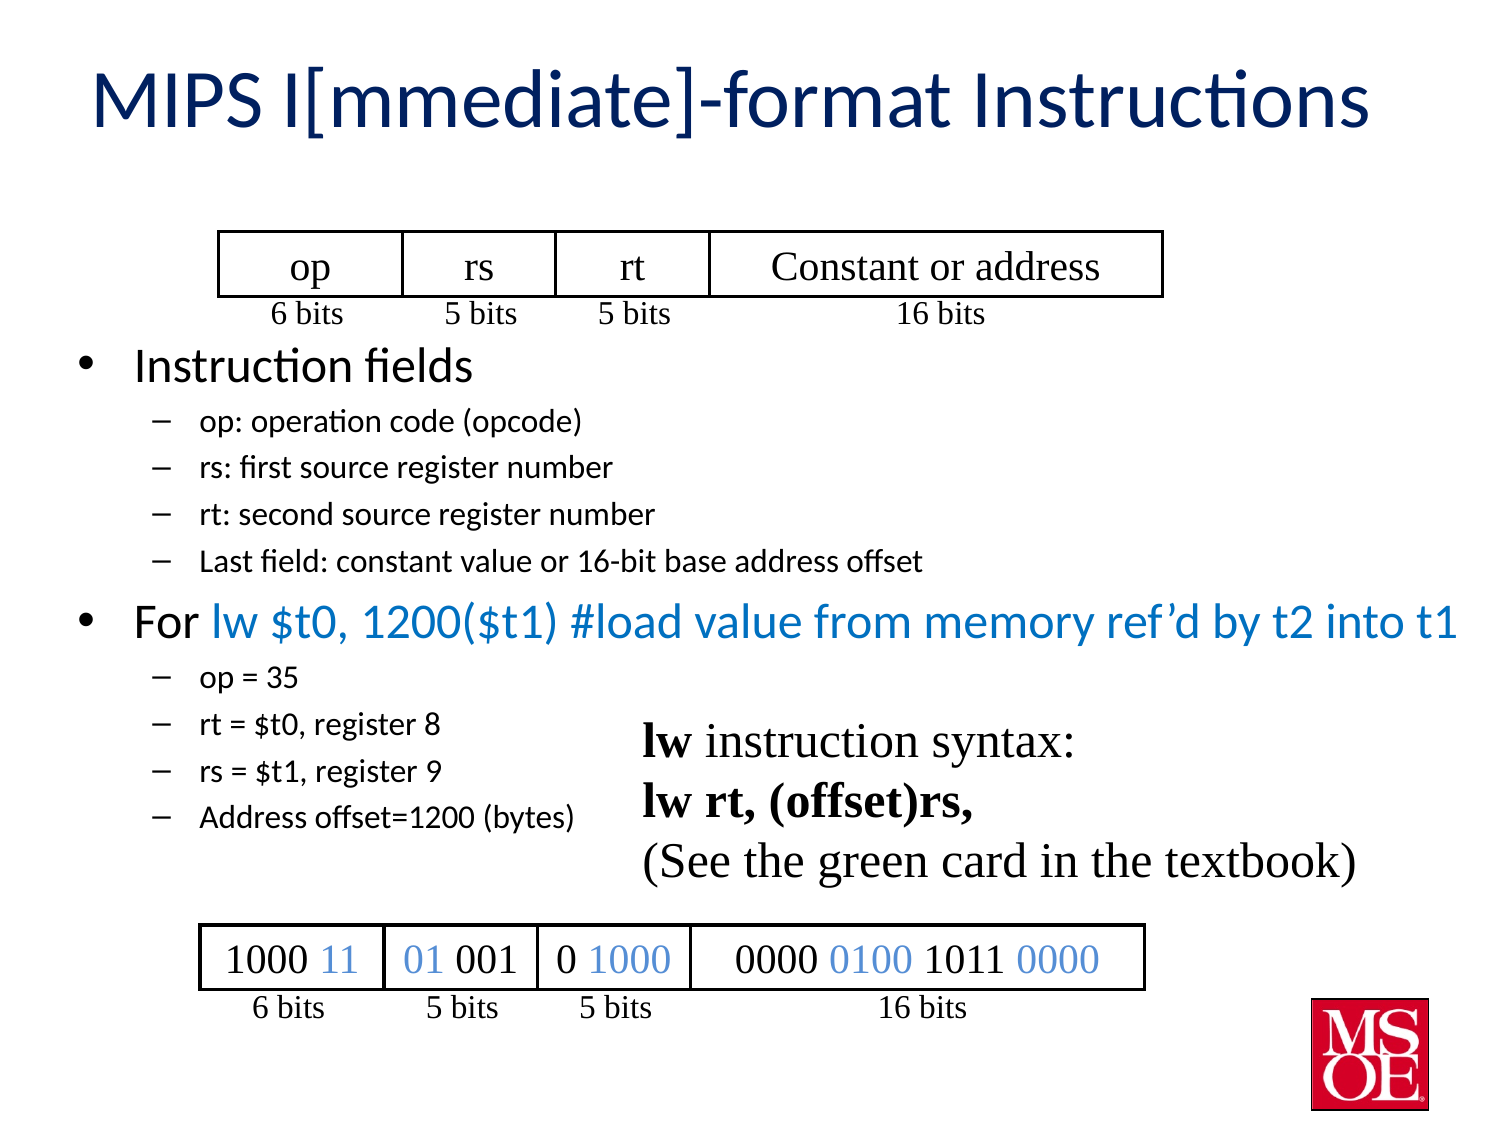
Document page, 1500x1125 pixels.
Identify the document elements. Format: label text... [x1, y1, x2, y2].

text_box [218, 231, 1163, 341]
list Instruction fields op: operation code (opcode) rs: first source register number rt: second source register number Last field: constant value or 16-bit base address offset For lw $t0, 1200($t1) #load value from memory ref’d by t2 into t1 op = 35 rt = $t0, register 8 rs = $t1, register 9 Address offset=1200 (bytes) [62, 324, 1476, 1101]
text_box lw instruction syntax: lw rt, (offset)rs, (See the green card in the textbook) [627, 699, 1373, 895]
picture [1312, 1101, 1428, 1109]
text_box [199, 924, 1145, 1034]
title MIPS I[mmediate]-format Instructions [74, 37, 1426, 151]
